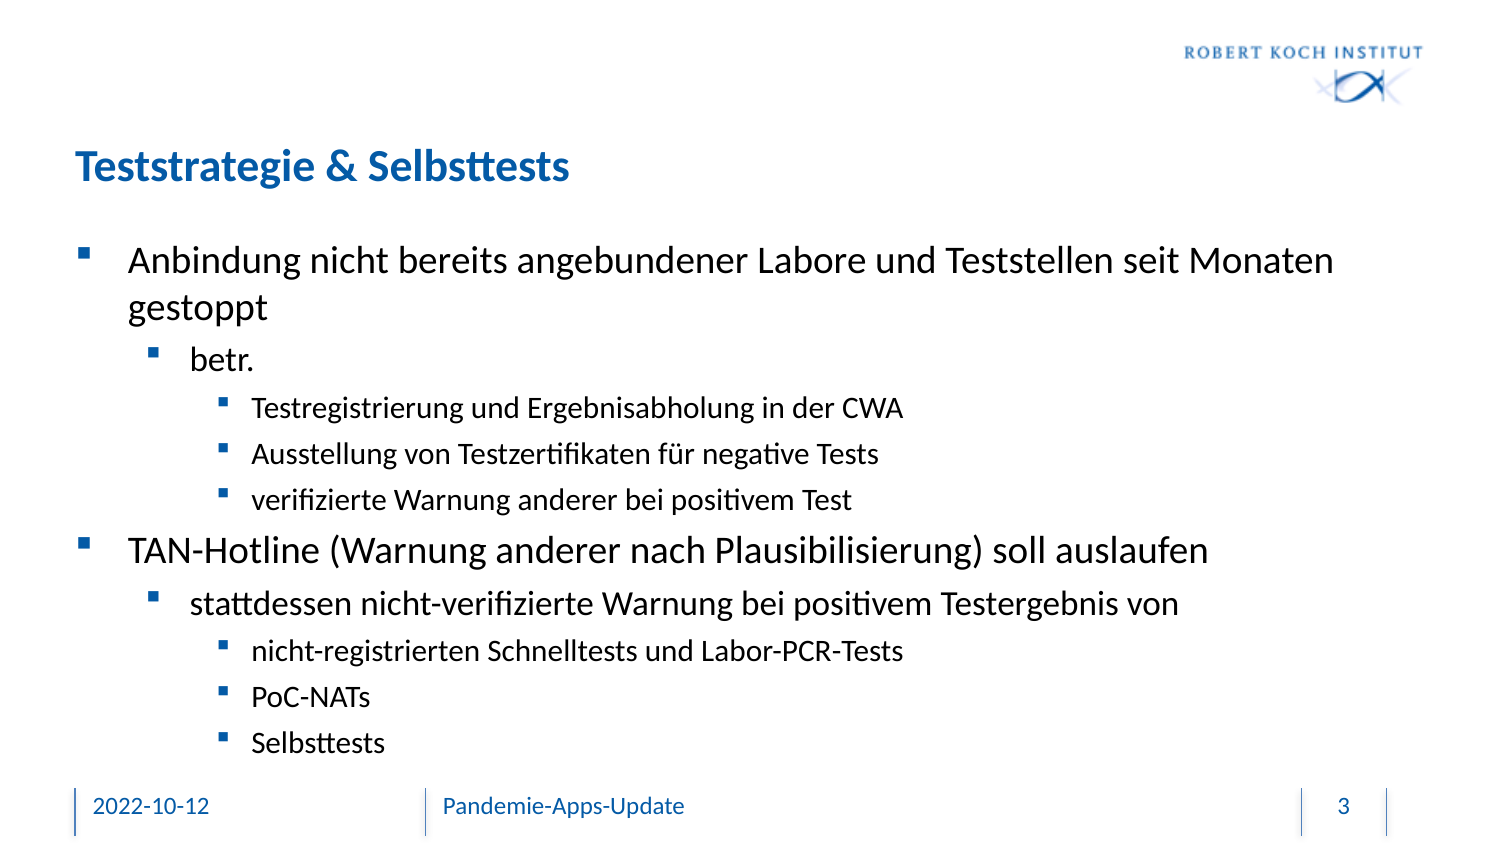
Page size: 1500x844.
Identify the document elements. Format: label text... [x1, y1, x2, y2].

title Teststrategie & Selbsttests [75, 104, 1449, 222]
footer Pandemie-Apps-Update [442, 782, 918, 827]
list Anbindung nicht bereits angebundener Labore und Teststellen seit Monaten gestoppt betr. Testregistrierung und Ergebnisabholung in der CWA Ausstellung von Testzertifikaten für negative Tests verifizierte Warnung anderer bei positivem Test TAN-Hotline (Warnung anderer nach Plausibilisierung) soll auslaufen stattdessen nicht-verifizierte Warnung bei positivem Testergebnis von nicht-registrierten Schnelltests und Labor-PCR-Tests PoC-NATs Selbsttests [75, 234, 1385, 766]
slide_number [92, 782, 398, 827]
slide_number 3 [1302, 782, 1385, 827]
picture [1178, 40, 1430, 104]
